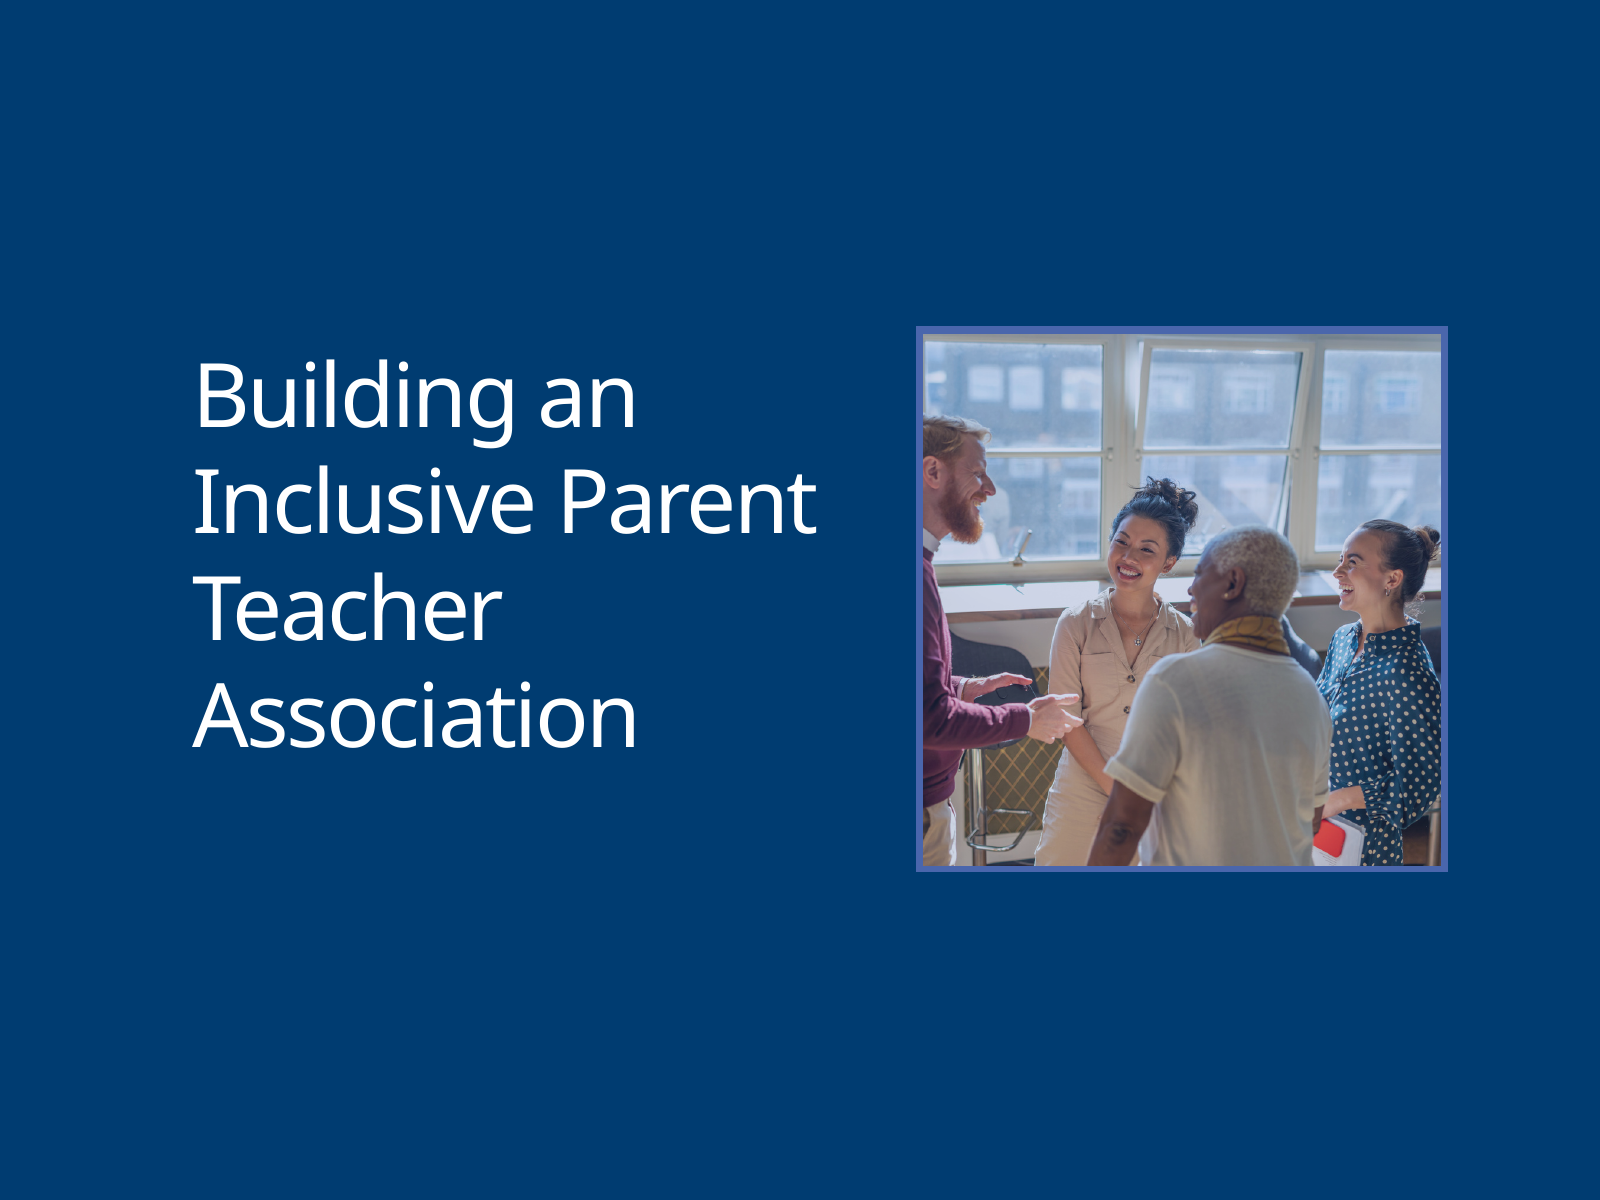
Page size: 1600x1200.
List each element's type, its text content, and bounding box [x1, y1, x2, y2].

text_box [915, 326, 1448, 873]
text_box Building an Inclusive Parent Teacher Association [191, 338, 836, 766]
